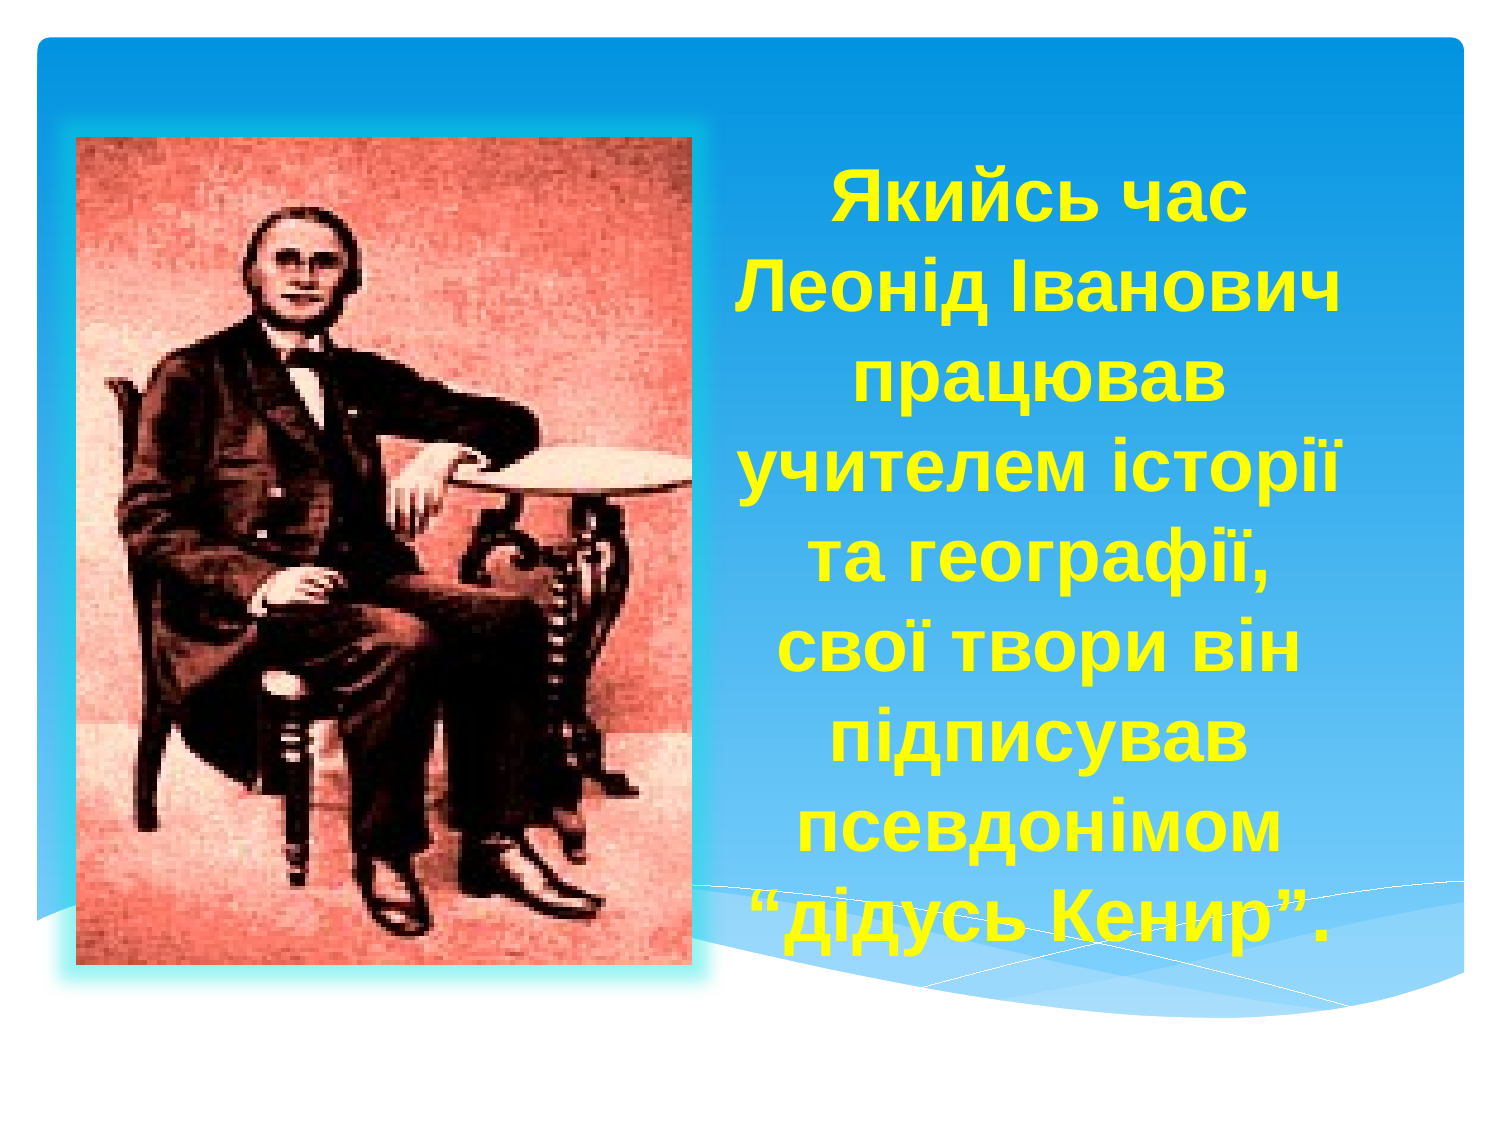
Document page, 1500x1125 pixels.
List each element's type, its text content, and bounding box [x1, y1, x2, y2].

title Якийсь час Леонід Іванович працював учителем історії та географії, свої твори він підписував псевдонімом “дідусь Кенир”. [720, 125, 1365, 965]
picture [76, 138, 692, 965]
